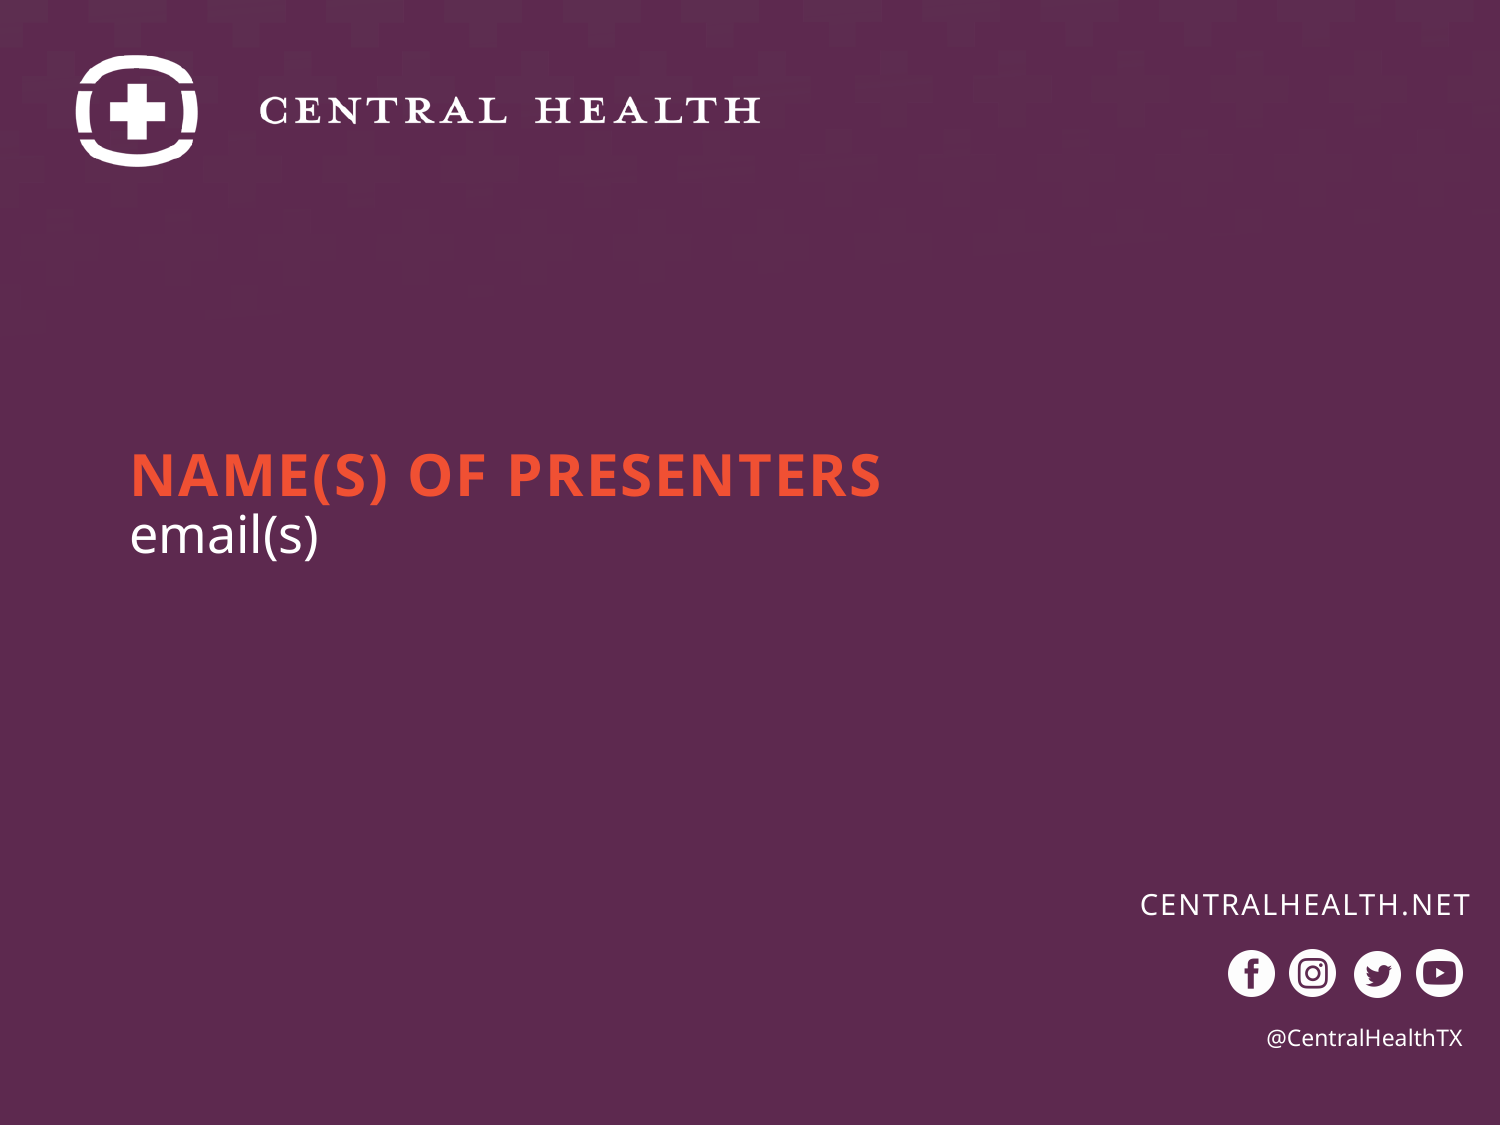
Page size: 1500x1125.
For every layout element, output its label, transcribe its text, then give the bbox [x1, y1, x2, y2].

picture [1416, 949, 1463, 997]
picture [33, 30, 785, 184]
picture [1354, 951, 1401, 998]
picture [1228, 950, 1275, 997]
title NAME(S) OF PRESENTERS email(s) [114, 390, 1390, 739]
picture [1289, 949, 1336, 997]
